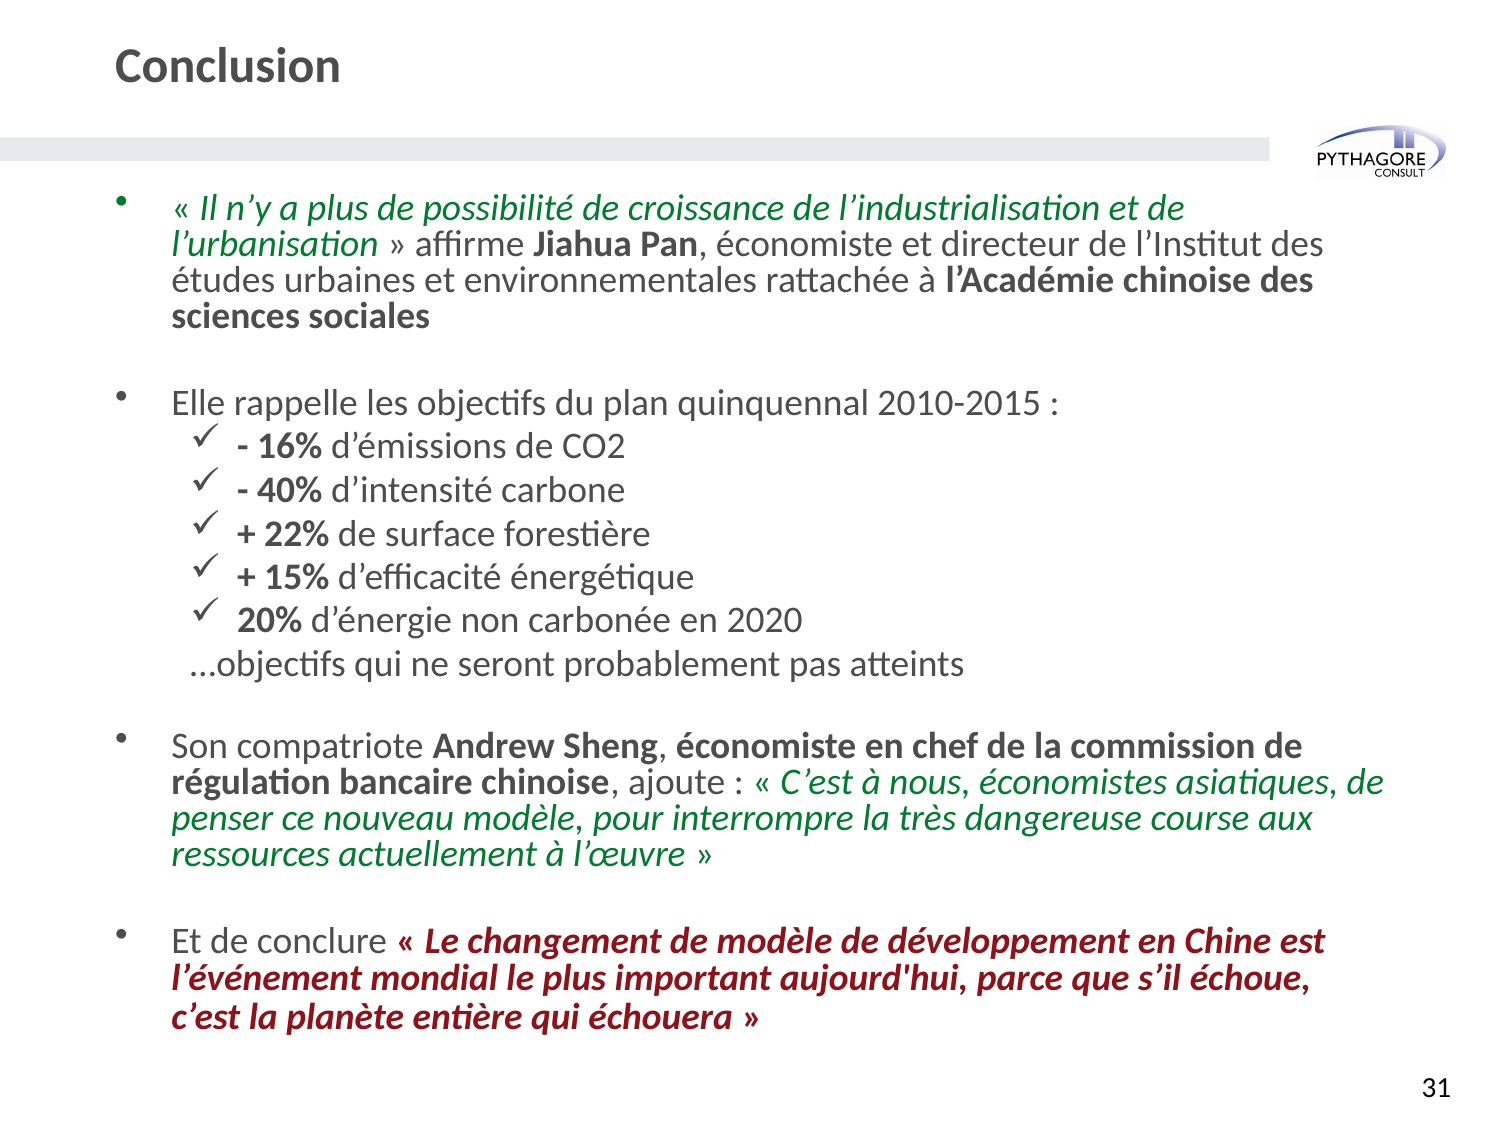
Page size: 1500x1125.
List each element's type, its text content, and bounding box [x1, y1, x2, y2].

slide_number 31 [1115, 1060, 1467, 1105]
title Conclusion [100, 0, 1451, 126]
list « Il n’y a plus de possibilité de croissance de l’industrialisation et de l’urbanisation » affirme Jiahua Pan, économiste et directeur de l’Institut des études urbaines et environnementales rattachée à l’Académie chinoise des sciences sociales Elle rappelle les objectifs du plan quinquennal 2010-2015 : - 16% d’émissions de CO2 - 40% d’intensité carbone + 22% de surface forestière + 15% d’efficacité énergétique 20% d’énergie non carbonée en 2020 …objectifs qui ne seront probablement pas atteints Son compatriote Andrew Sheng, économiste en chef de la commission de régulation bancaire chinoise, ajoute : « C’est à nous, économistes asiatiques, de penser ce nouveau modèle, pour interrompre la très dangereuse course aux ressources actuellement à l’œuvre » Et de conclure « Le changement de modèle de développement en Chine est l’événement mondial le plus important aujourd'hui, parce que s’il échoue, c’est la planète entière qui échouera » [100, 184, 1400, 1035]
picture [1316, 126, 1447, 179]
